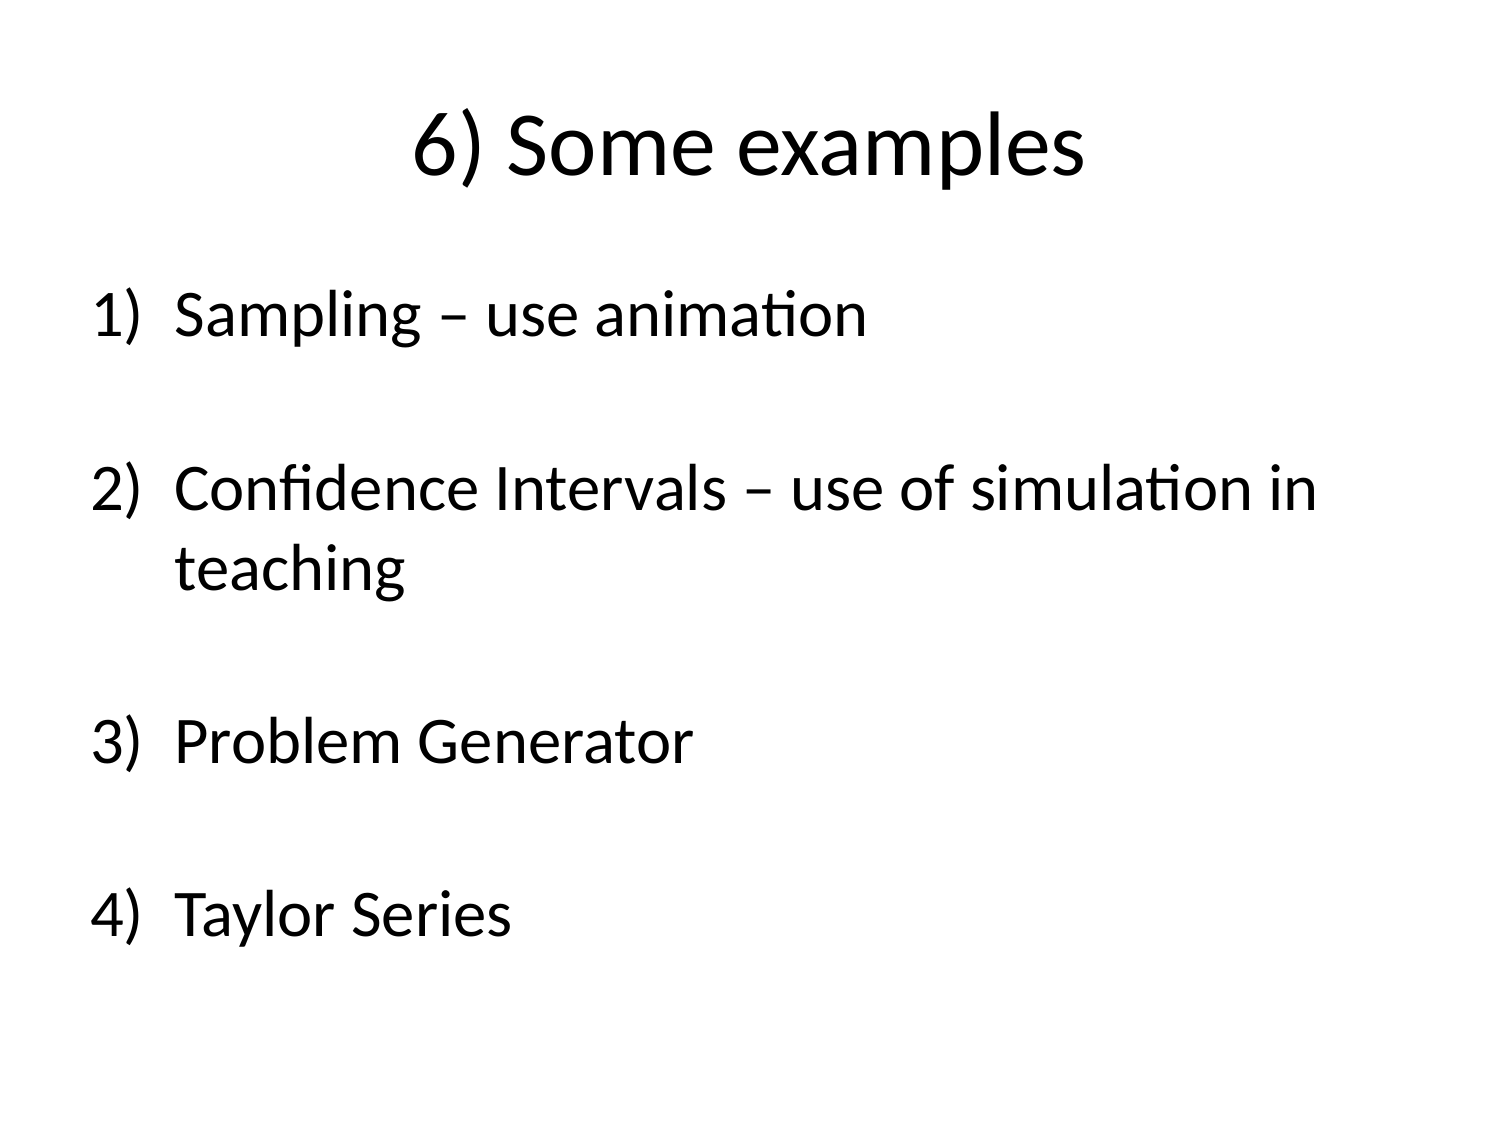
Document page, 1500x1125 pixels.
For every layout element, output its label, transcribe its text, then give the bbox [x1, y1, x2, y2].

title 6) Some examples [75, 45, 1425, 233]
list Sampling – use animation Confidence Intervals – use of simulation in teaching Problem Generator Taylor Series [75, 262, 1425, 1005]
